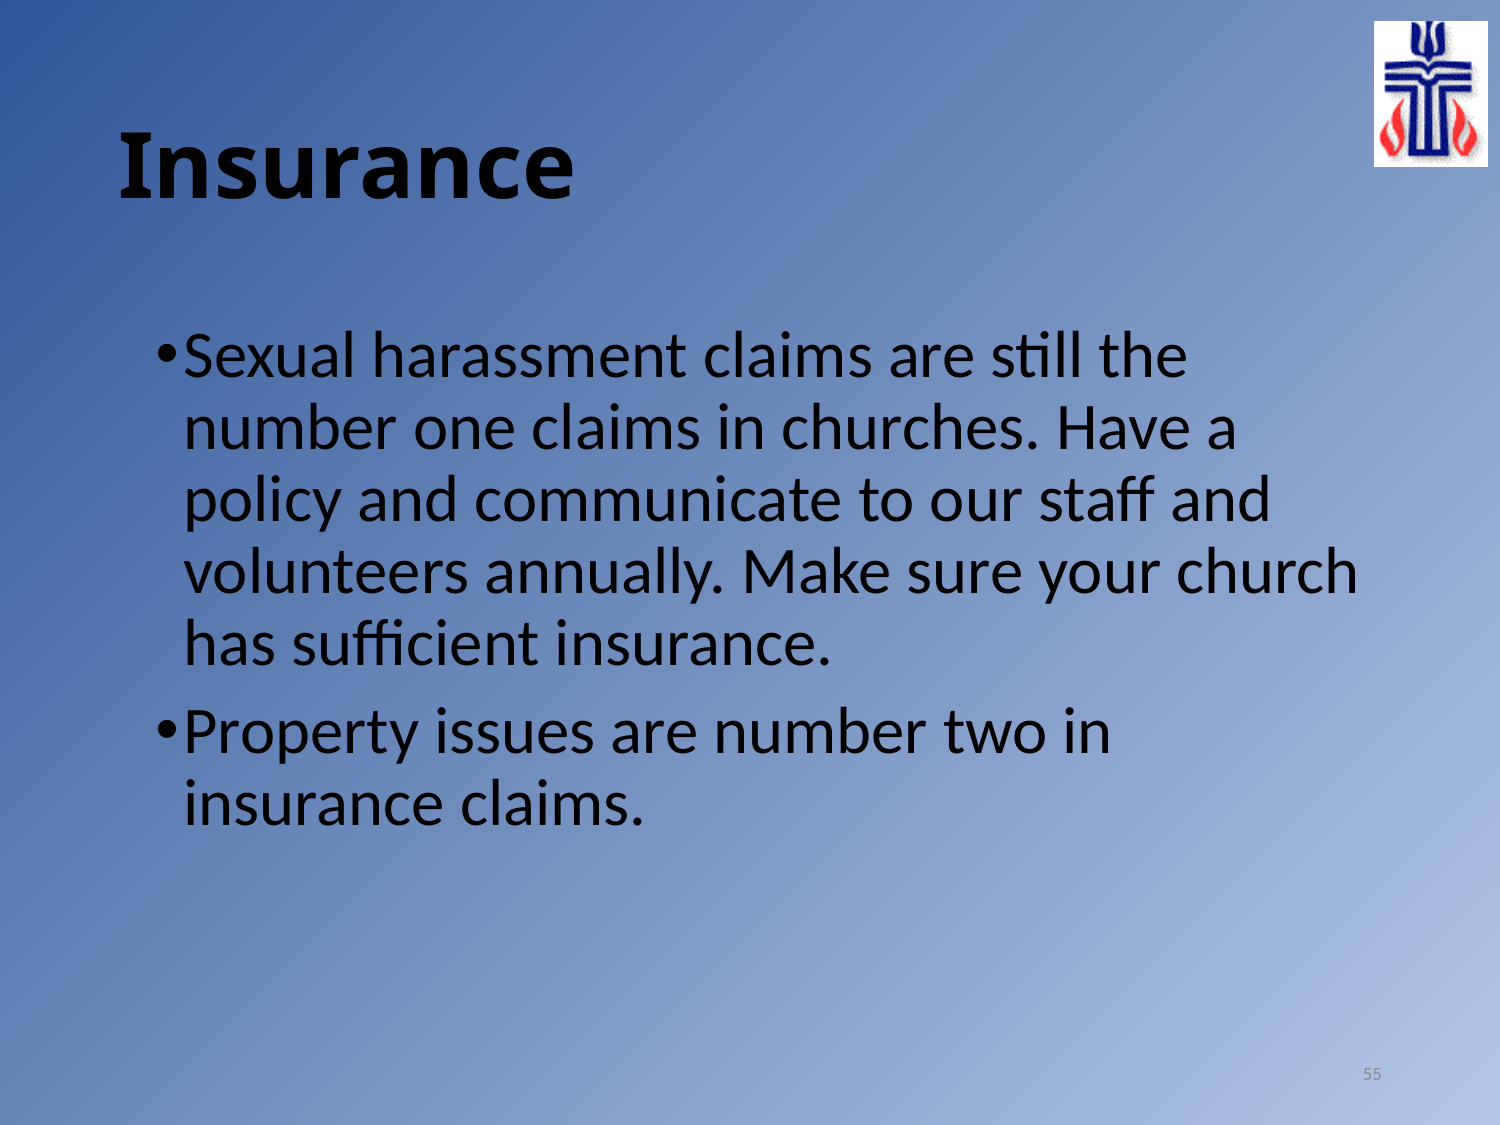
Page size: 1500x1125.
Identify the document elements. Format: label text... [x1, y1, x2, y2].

picture [1374, 21, 1488, 167]
slide_number 55 [1059, 1042, 1397, 1103]
title Insurance [103, 59, 1397, 278]
list Sexual harassment claims are still the number one claims in churches. Have a policy and communicate to our staff and volunteers annually. Make sure your church has sufficient insurance. Property issues are number two in insurance claims. [140, 312, 1400, 1025]
